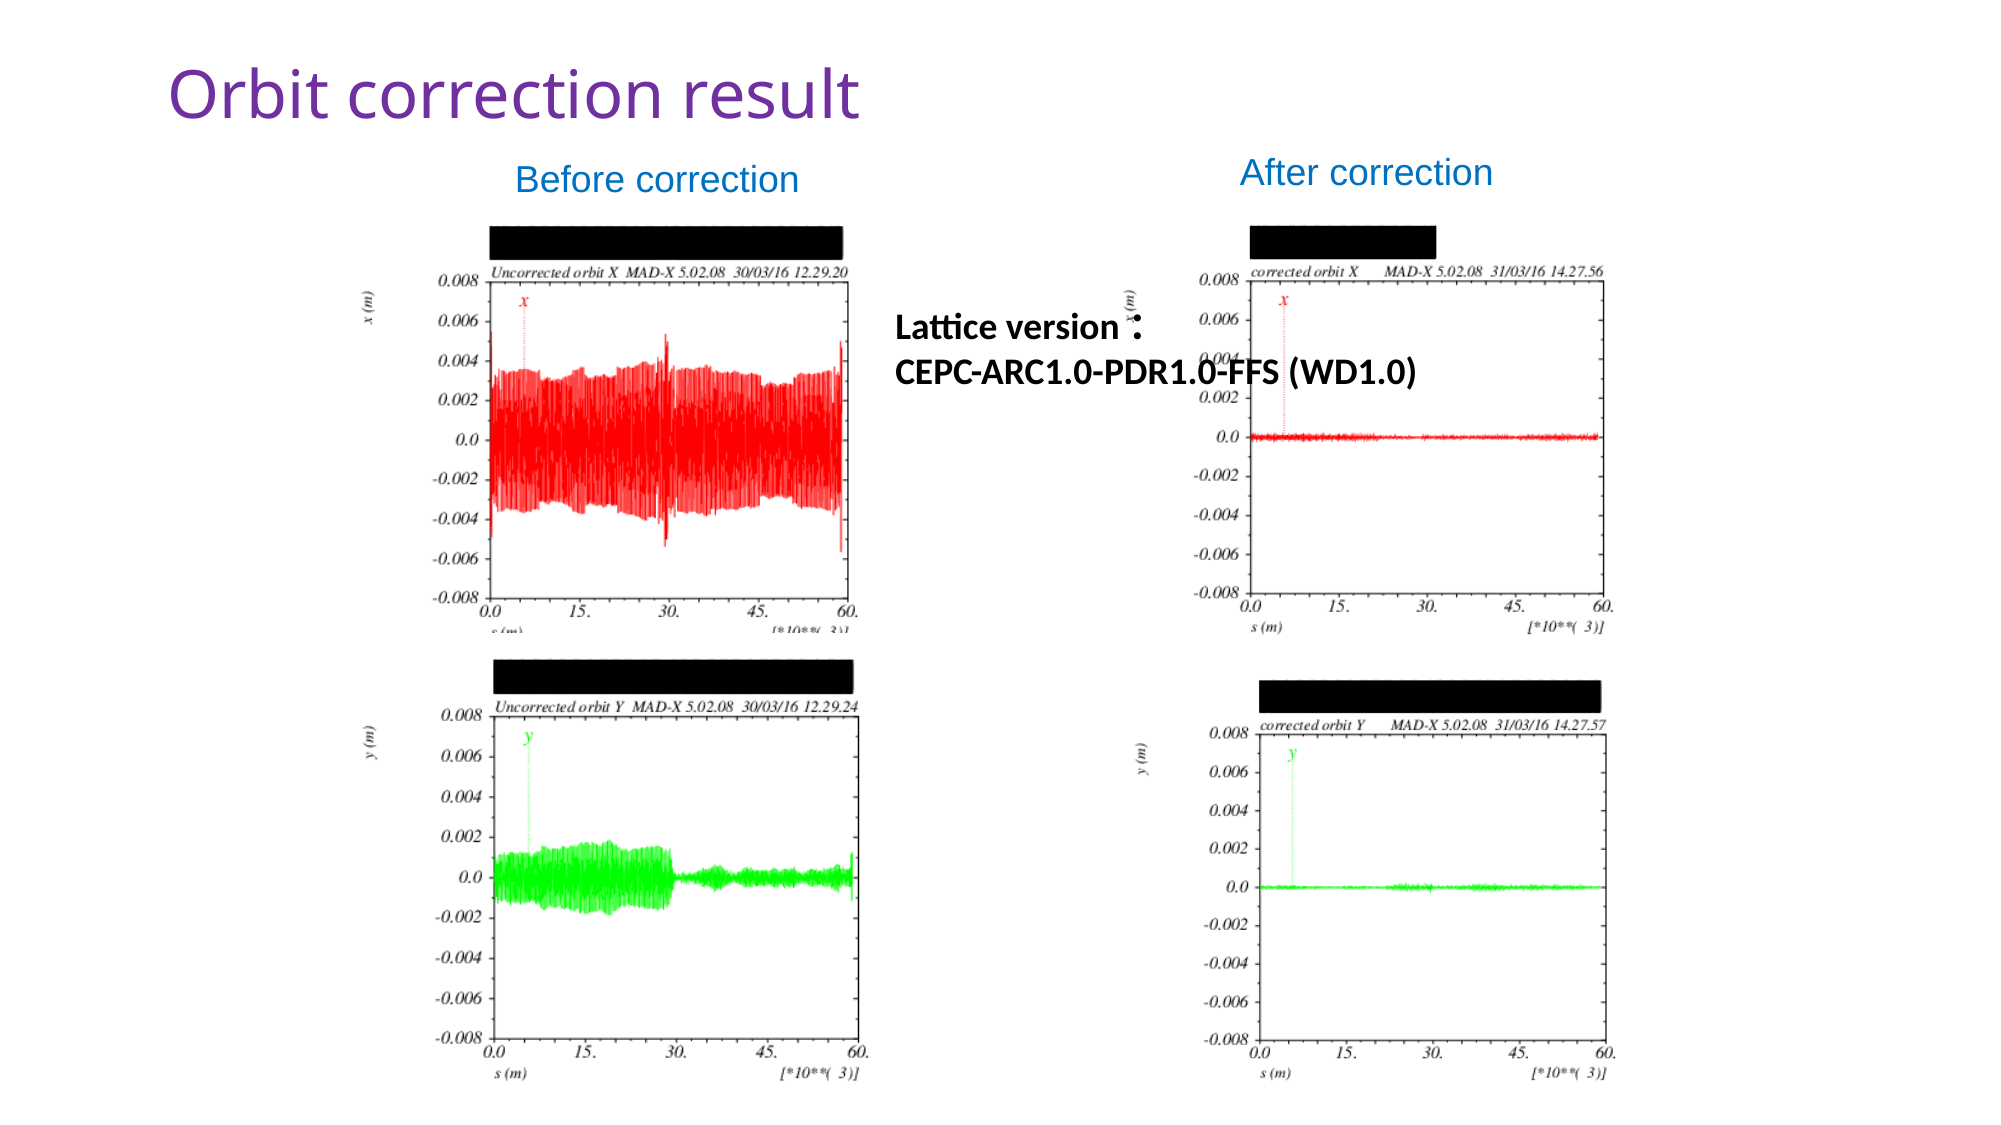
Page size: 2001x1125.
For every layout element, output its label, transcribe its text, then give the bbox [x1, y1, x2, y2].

picture [287, 633, 988, 1125]
text_box After correction [1224, 140, 1526, 200]
text_box Lattice version： CEPC-ARC1.0-PDR1.0-FFS (WD1.0) [975, 294, 1050, 400]
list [287, 200, 975, 633]
title Orbit correction result [152, 15, 1447, 179]
picture [1050, 200, 1729, 1125]
text_box Before correction [499, 147, 947, 200]
